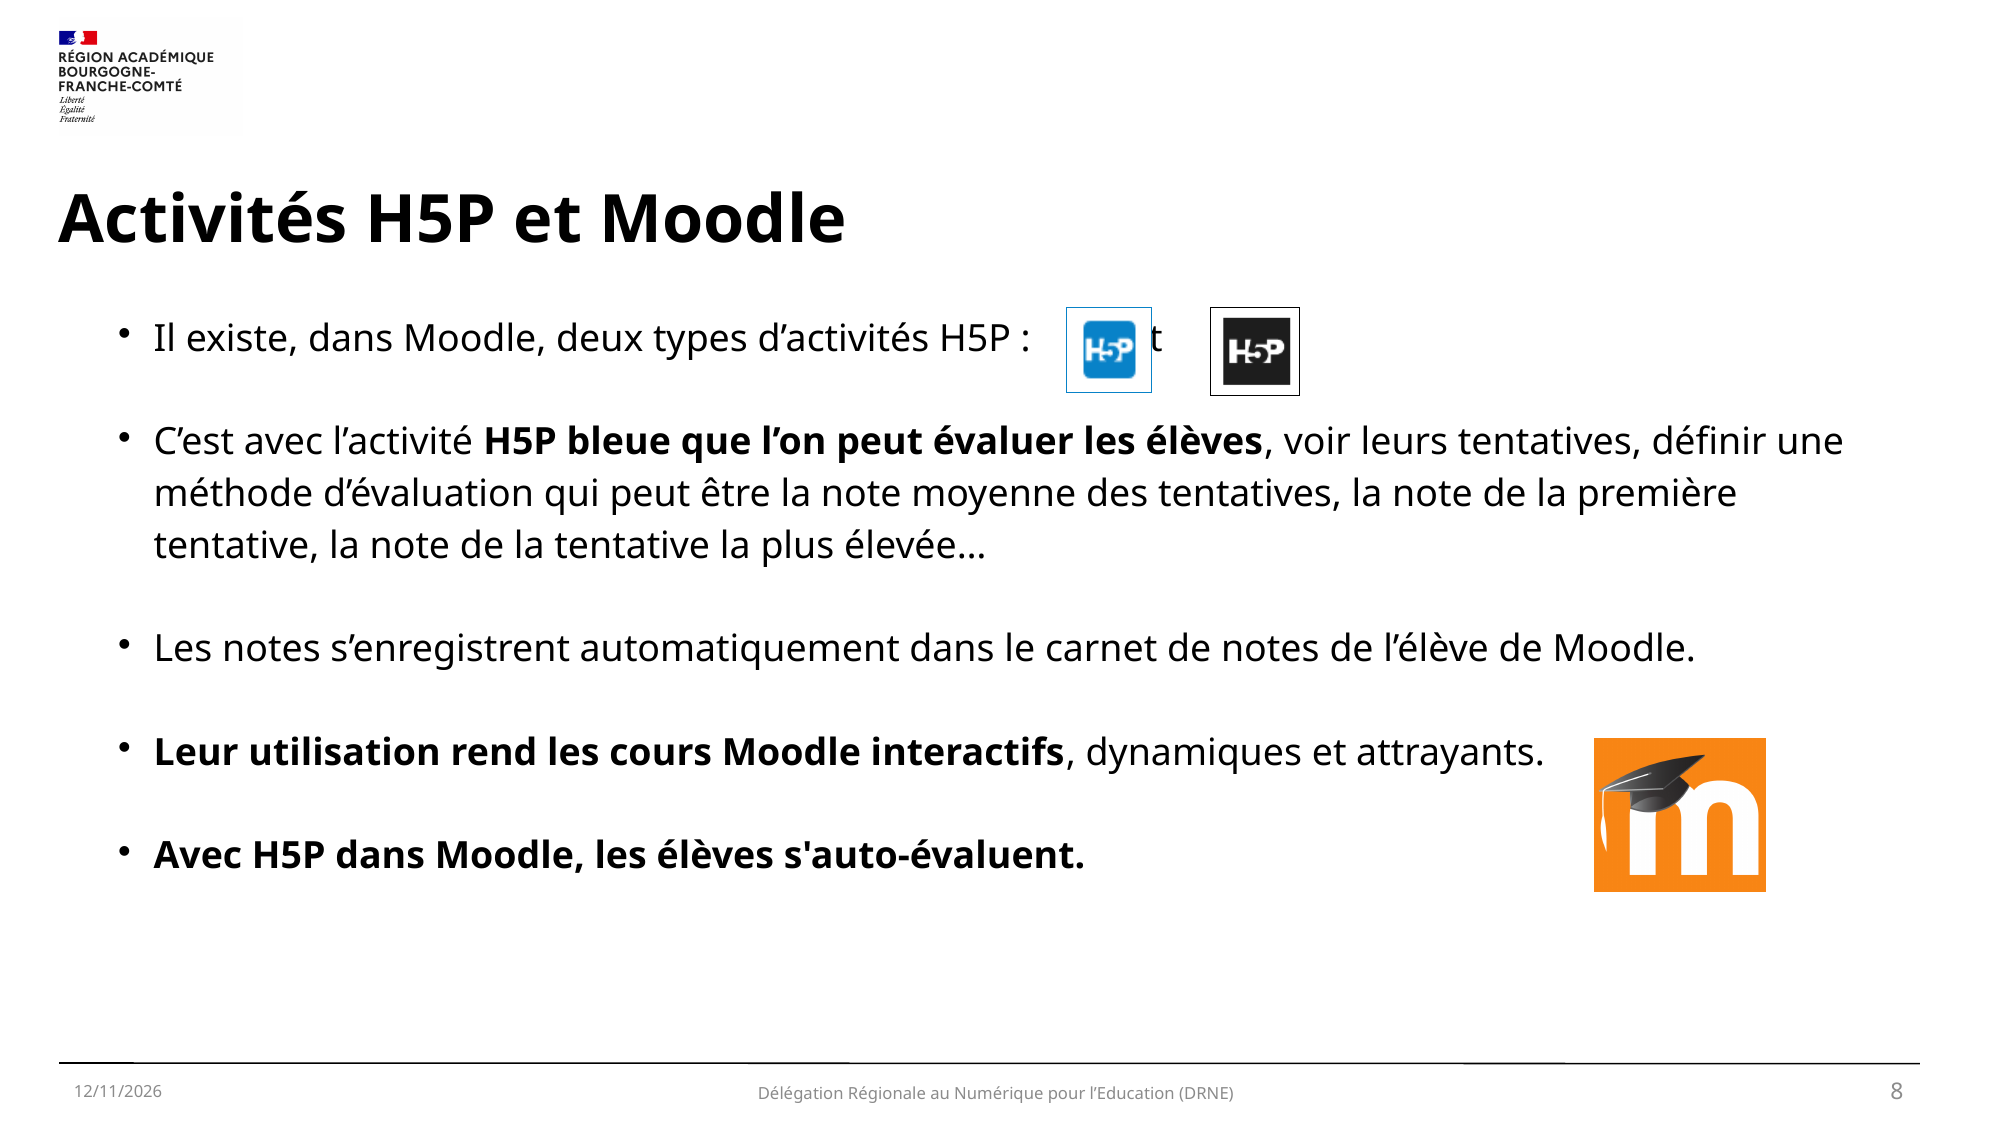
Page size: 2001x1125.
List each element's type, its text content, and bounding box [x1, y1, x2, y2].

text_box Il existe, dans Moodle, deux types d’activités H5P : et C’est avec l’activité H5P bleue que l’on peut évaluer les élèves, voir leurs tentatives, définir une méthode d’évaluation qui peut être la note moyenne des tentatives, la note de la première tentative, la note de la tentative la plus élevée… Les notes s’enregistrent automatiquement dans le carnet de notes de l’élève de Moodle. Leur utilisation rend les cours Moodle interactifs, dynamiques et attrayants. Avec H5P dans Moodle, les élèves s'auto-évaluent. [118, 307, 1861, 877]
picture [1210, 306, 1300, 396]
footer Délégation Régionale au Numérique pour l’Education (DRNE) [546, 1063, 1432, 1122]
picture [59, 17, 243, 136]
slide_number 8 [1683, 1062, 1919, 1122]
title Activités H5P et Moodle [59, 147, 1919, 295]
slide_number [59, 1062, 295, 1122]
picture [1065, 306, 1152, 394]
picture [1593, 737, 1767, 893]
